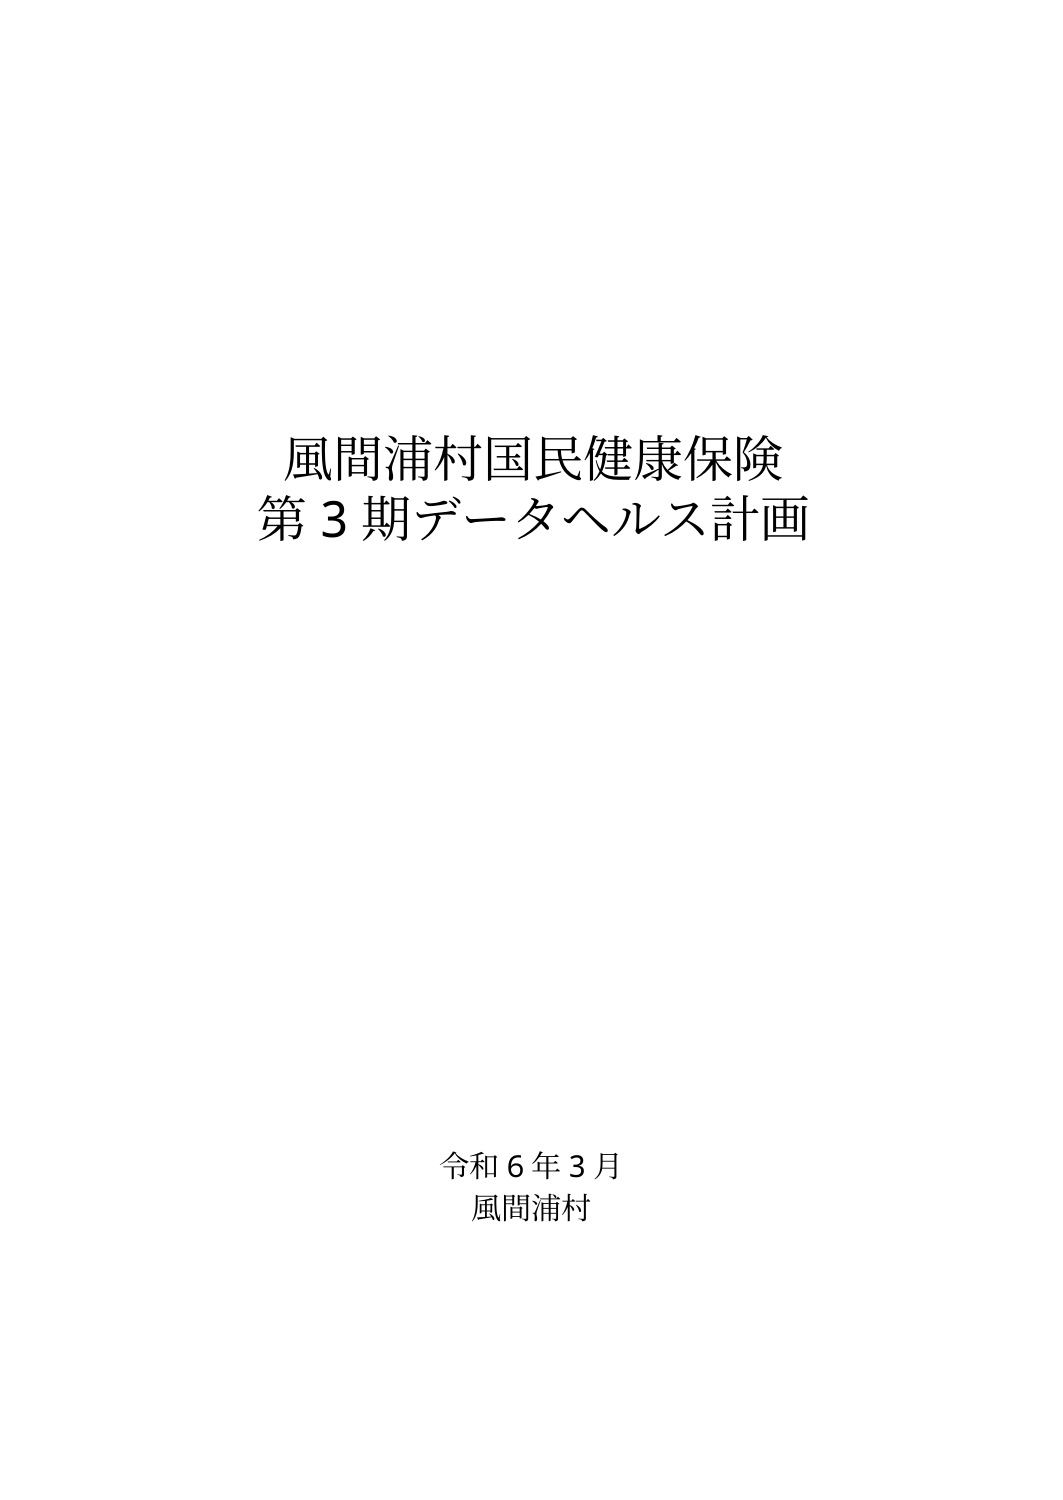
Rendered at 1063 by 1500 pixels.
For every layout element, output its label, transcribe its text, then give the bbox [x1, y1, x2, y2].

title 風間浦村国民健康保険 第3期データヘルス計画 [59, 403, 1009, 572]
text_box 令和6年3月 風間浦村 [159, 1139, 904, 1234]
